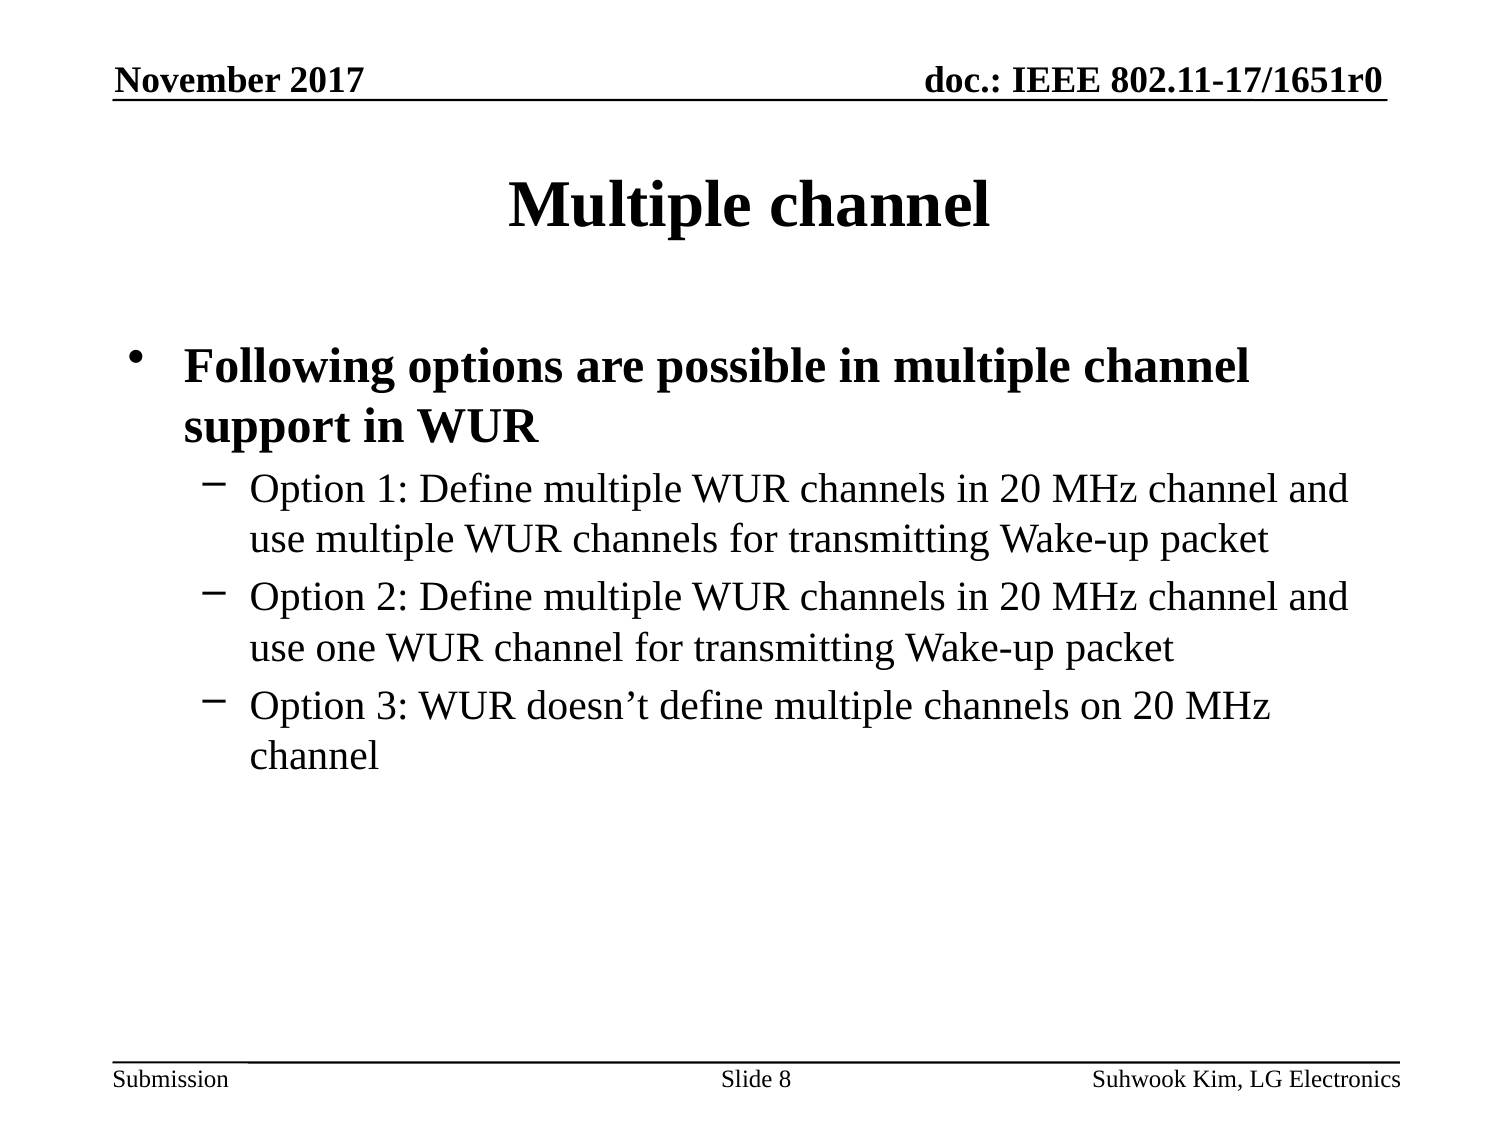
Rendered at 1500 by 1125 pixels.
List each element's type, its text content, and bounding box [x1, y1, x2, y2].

title Multiple channel [112, 112, 1388, 288]
footer Suhwook Kim, LG Electronics [1088, 1061, 1402, 1093]
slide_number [114, 54, 374, 101]
slide_number Slide 8 [712, 1061, 800, 1093]
list Following options are possible in multiple channel support in WUR Option 1: Define multiple WUR channels in 20 MHz channel and use multiple WUR channels for transmitting Wake-up packet Option 2: Define multiple WUR channels in 20 MHz channel and use one WUR channel for transmitting Wake-up packet Option 3: WUR doesn’t define multiple channels on 20 MHz channel [112, 324, 1388, 1001]
